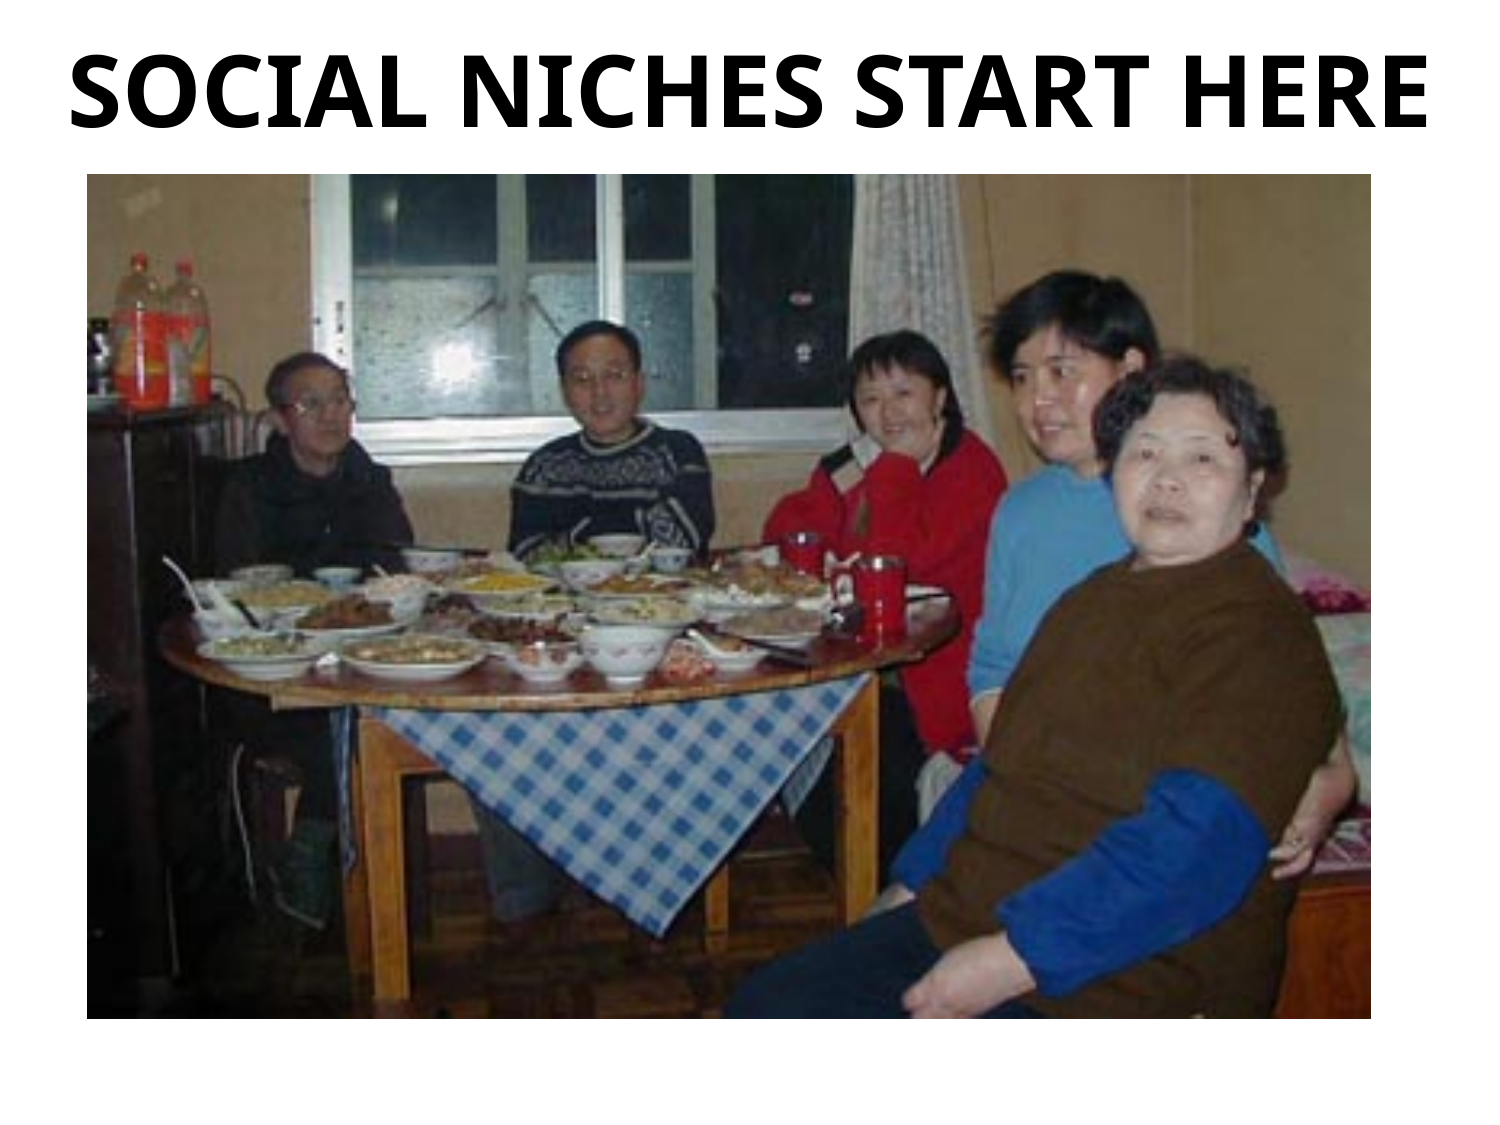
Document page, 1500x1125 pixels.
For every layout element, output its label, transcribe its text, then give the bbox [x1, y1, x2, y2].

title SOCIAL NICHES START HERE [0, 0, 1500, 175]
picture [87, 174, 1372, 1019]
